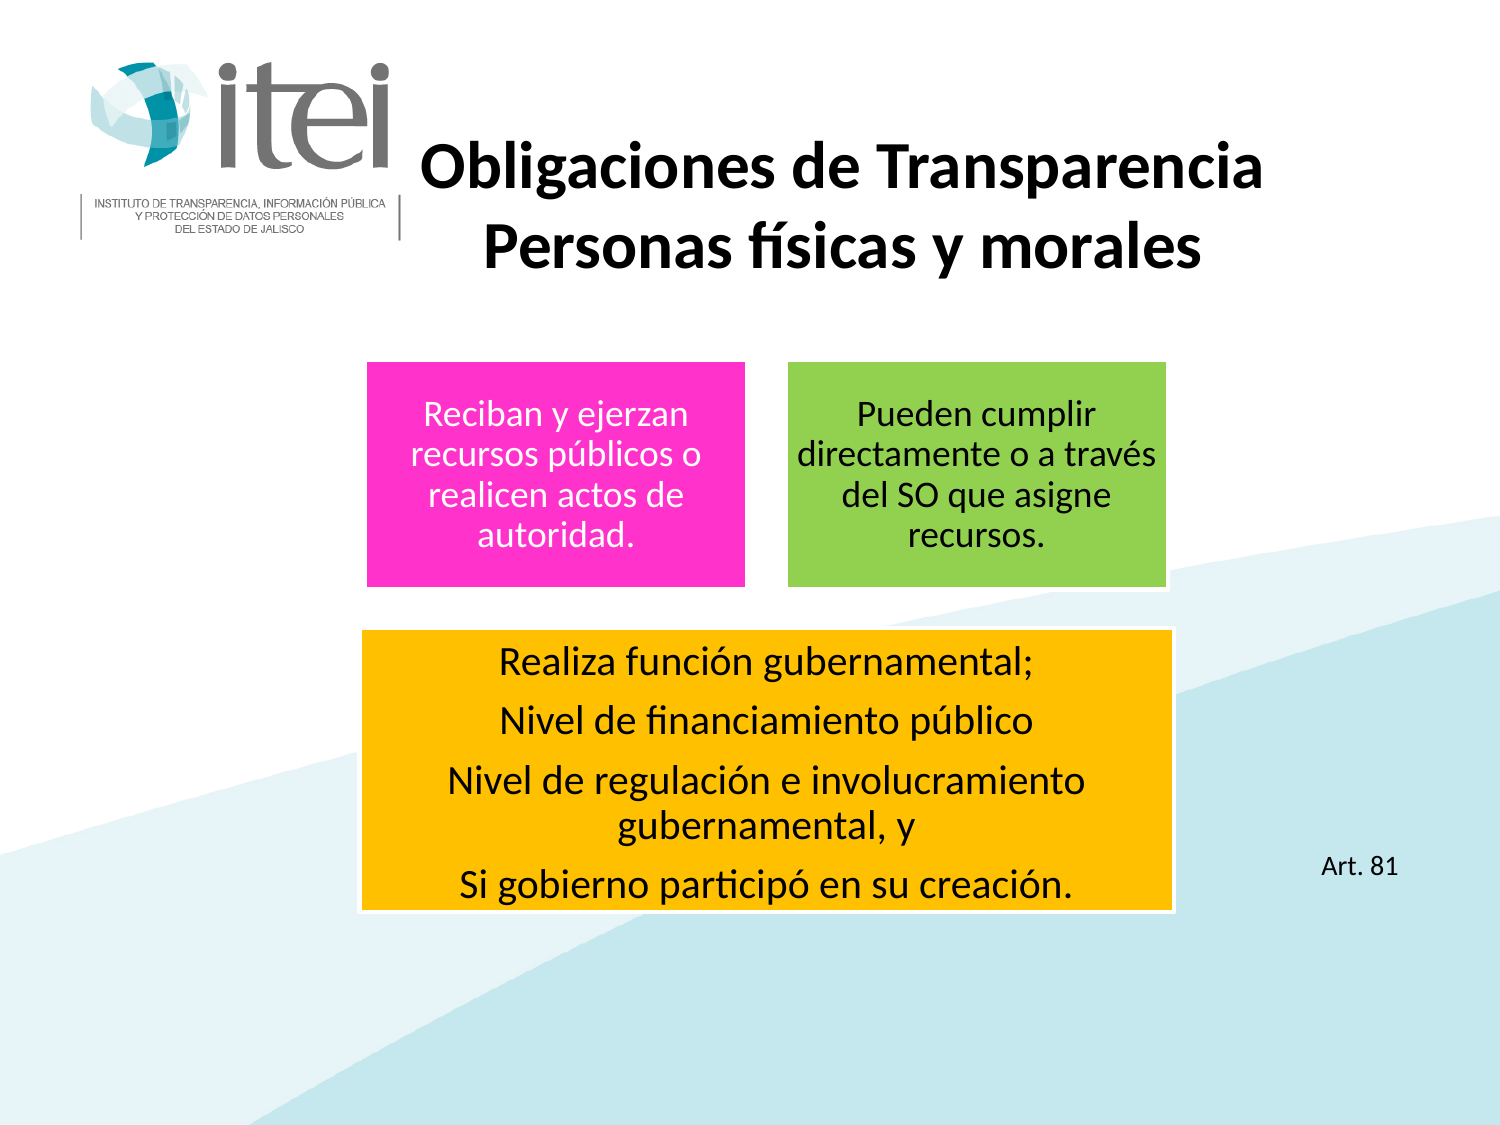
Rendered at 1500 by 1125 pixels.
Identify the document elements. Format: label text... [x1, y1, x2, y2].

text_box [223, 359, 1310, 913]
text_box Art. 81 [1313, 839, 1452, 889]
picture [0, 0, 1500, 1125]
title Obligaciones de Transparencia Personas físicas y morales [253, 113, 1433, 210]
